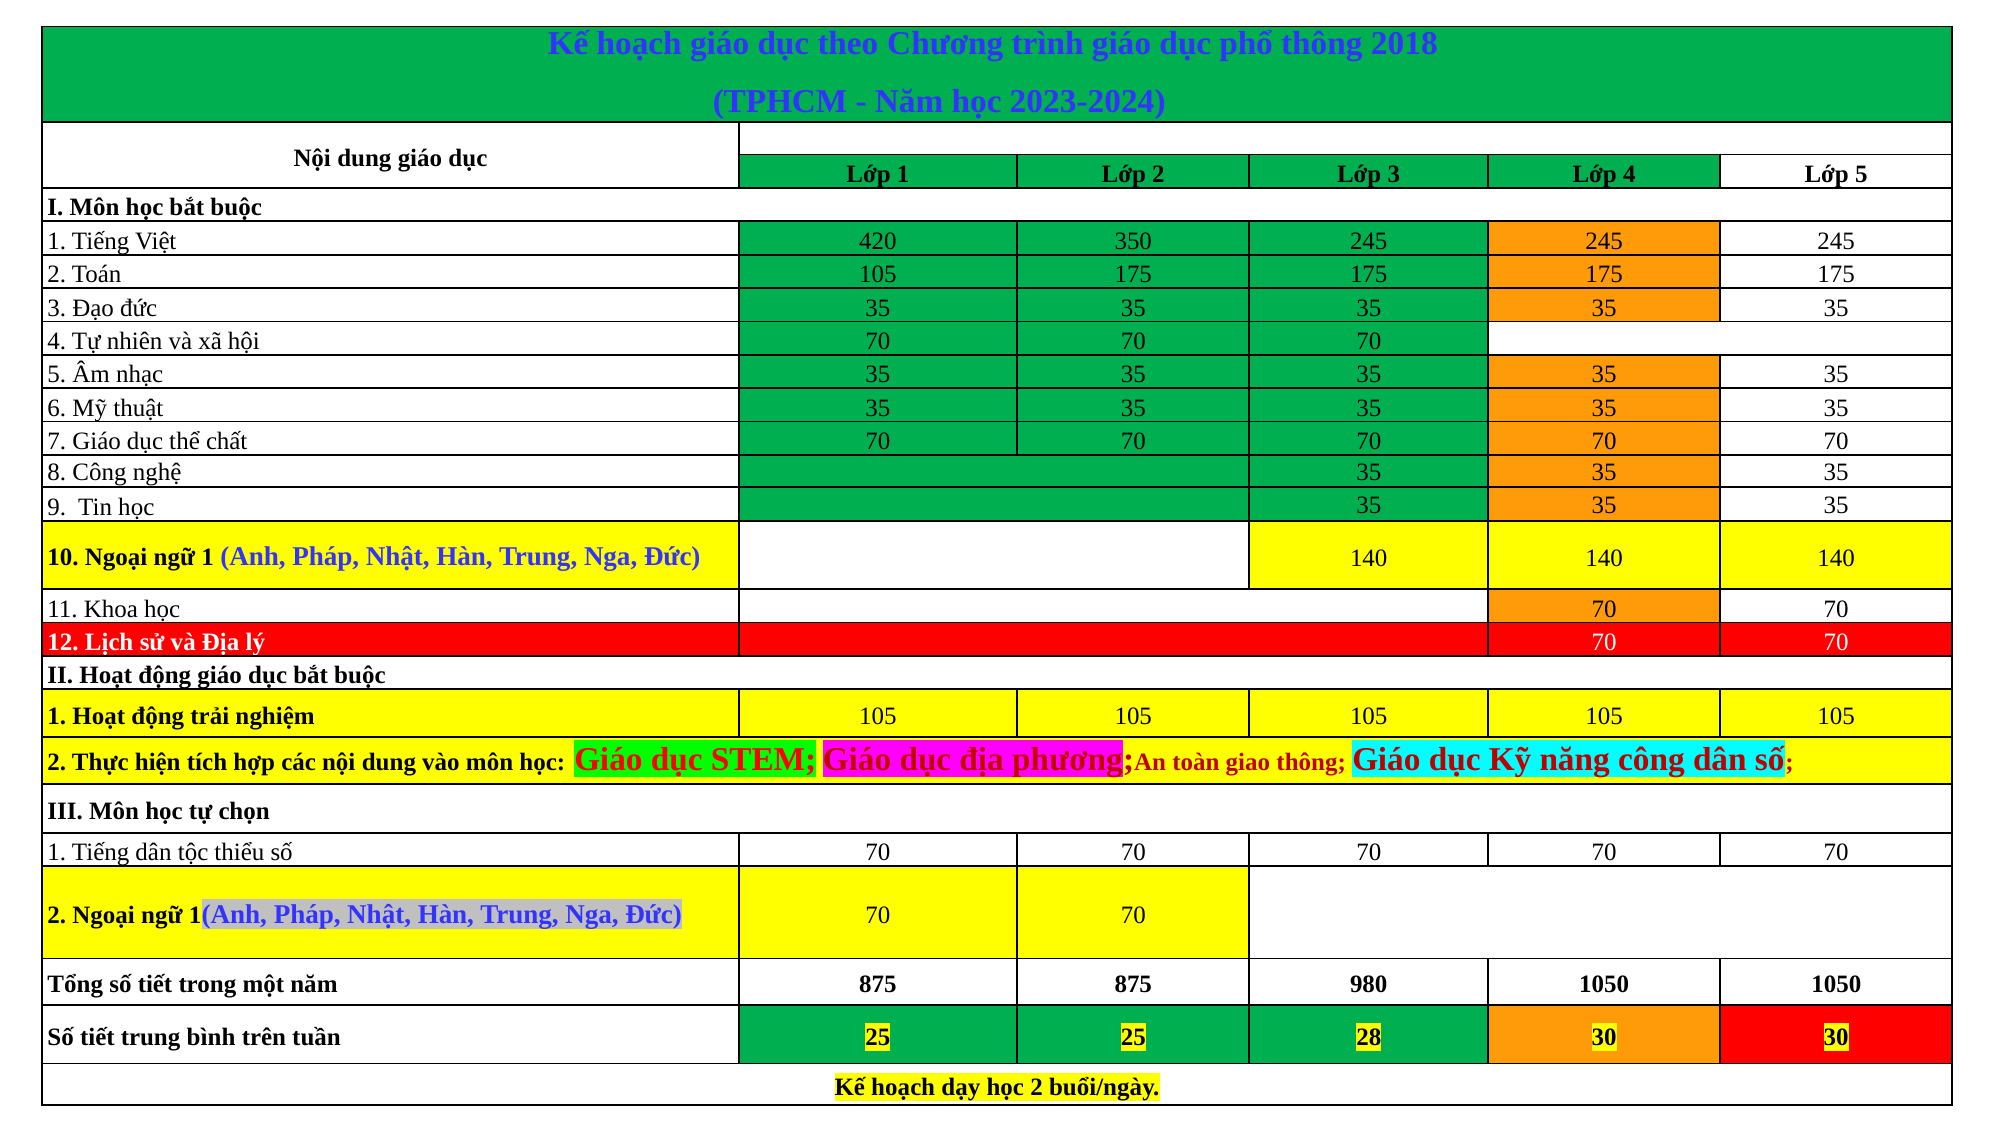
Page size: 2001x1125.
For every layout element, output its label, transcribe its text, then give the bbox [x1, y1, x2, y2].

table_cell Lớp 1 [740, 155, 1016, 187]
table_cell 35 [1018, 389, 1248, 421]
table_cell 25 [1018, 1006, 1248, 1063]
table_cell 1050 [1721, 959, 1951, 1004]
table_cell 35 [1018, 289, 1248, 321]
table_cell 980 [1250, 959, 1487, 1004]
table_cell 35 [1721, 488, 1951, 520]
table_cell Lớp 2 [1018, 155, 1248, 187]
table_cell 1050 [1489, 959, 1719, 1004]
table_cell 245 [1721, 222, 1951, 254]
table_cell 30 [1721, 1006, 1951, 1063]
table_cell 6. Mỹ thuật [43, 389, 738, 421]
table_cell 35 [1250, 356, 1487, 387]
table_cell 70 [1721, 422, 1951, 454]
table_cell 70 [1721, 834, 1951, 865]
table_cell 8. Công nghệ [43, 456, 738, 486]
table_cell 35 [1721, 289, 1951, 321]
table_cell 35 [1489, 488, 1719, 520]
table_cell 875 [740, 959, 1016, 1004]
table_cell 5. Âm nhạc [43, 356, 738, 387]
table_cell 245 [1489, 222, 1719, 254]
table_cell 175 [1018, 256, 1248, 287]
table_cell 70 [1018, 867, 1248, 958]
table_cell 25 [740, 1006, 1016, 1063]
table_cell 140 [1250, 522, 1487, 588]
table_cell 12. Lịch sử và Địa lý [43, 623, 738, 655]
table_cell 1. Tiếng dân tộc thiểu số [43, 834, 738, 865]
table_cell 70 [1018, 422, 1248, 454]
table_cell 35 [740, 389, 1016, 421]
table_cell [740, 522, 1248, 588]
table_cell 420 [740, 222, 1016, 254]
table_cell Tổng số tiết trong một năm [43, 959, 738, 1004]
table_cell 70 [1018, 834, 1248, 865]
table_cell 1. Hoạt động trải nghiệm [43, 690, 738, 736]
table_cell Lớp 4 [1489, 155, 1719, 187]
table_cell 9. Tin học [43, 488, 738, 520]
table_cell [740, 623, 1487, 655]
table_cell 35 [1489, 289, 1719, 321]
table_header Kế hoạch giáo dục theo Chương trình giáo dục phổ thông 2018 (TPHCM - Năm học 2023-2024) [43, 27, 1951, 121]
table_cell 2. Ngoại ngữ 1(Anh, Pháp, Nhật, Hàn, Trung, Nga, Đức) [43, 867, 738, 958]
table_cell [740, 456, 1248, 486]
table_cell 35 [1721, 356, 1951, 387]
table_cell [1489, 322, 1951, 354]
table_cell 35 [740, 356, 1016, 387]
table_cell 105 [1721, 690, 1951, 736]
table_cell III. Môn học tự chọn [43, 785, 1951, 832]
table_cell 35 [1250, 289, 1487, 321]
table_cell 35 [1250, 488, 1487, 520]
table_cell 140 [1489, 522, 1719, 588]
table_cell 70 [1250, 834, 1487, 865]
table_cell 30 [1489, 1006, 1719, 1063]
table_cell [740, 590, 1487, 622]
table_cell 10. Ngoại ngữ 1 (Anh, Pháp, Nhật, Hàn, Trung, Nga, Đức) [43, 522, 738, 588]
table_cell 35 [1250, 389, 1487, 421]
table_cell 105 [1250, 690, 1487, 736]
table_cell 105 [740, 690, 1016, 736]
table_cell 35 [1250, 456, 1487, 486]
table_cell 70 [1250, 322, 1487, 354]
table_cell 1. Tiếng Việt [43, 222, 738, 254]
table_cell 35 [1489, 389, 1719, 421]
table_cell I. Môn học bắt buộc [43, 189, 1951, 220]
table_cell 175 [1721, 256, 1951, 287]
table_cell 105 [740, 256, 1016, 287]
table_cell [740, 488, 1248, 520]
table_cell 175 [1489, 256, 1719, 287]
table_cell 70 [1018, 322, 1248, 354]
table_cell 70 [740, 322, 1016, 354]
table_cell 875 [1018, 959, 1248, 1004]
table_cell 35 [1721, 456, 1951, 486]
table_cell Nội dung giáo dục [43, 123, 738, 187]
table_cell 35 [1018, 356, 1248, 387]
table_cell 105 [1489, 690, 1719, 736]
table_cell 70 [1489, 834, 1719, 865]
table_cell 175 [1250, 256, 1487, 287]
table_cell 70 [1489, 422, 1719, 454]
table_cell 35 [1489, 356, 1719, 387]
table_cell 105 [1018, 690, 1248, 736]
table_cell [740, 123, 1951, 154]
table_cell 35 [1489, 456, 1719, 486]
table_cell 70 [1250, 422, 1487, 454]
table_cell 28 [1250, 1006, 1487, 1063]
table_cell Lớp 5 [1721, 155, 1951, 187]
table_cell 2. Thực hiện tích hợp các nội dung vào môn học: Giáo dục STEM; Giáo dục địa phương;An toàn giao thông; Giáo dục Kỹ năng công dân số; [43, 738, 1951, 783]
table_cell 2. Toán [43, 256, 738, 287]
table_cell 245 [1250, 222, 1487, 254]
table_cell 7. Giáo dục thể chất [43, 422, 738, 454]
table_cell Lớp 3 [1250, 155, 1487, 187]
table_cell 4. Tự nhiên và xã hội [43, 322, 738, 354]
table_cell 350 [1018, 222, 1248, 254]
table_cell 11. Khoa học [43, 590, 738, 622]
table_cell 70 [1721, 623, 1951, 655]
table_cell 70 [1489, 590, 1719, 622]
table_cell 3. Đạo đức [43, 289, 738, 321]
table_cell [1250, 867, 1951, 958]
table_cell 35 [1721, 389, 1951, 421]
table_cell Số tiết trung bình trên tuần [43, 1006, 738, 1063]
table_cell 70 [1721, 590, 1951, 622]
table_cell 140 [1721, 522, 1951, 588]
table_cell II. Hoạt động giáo dục bắt buộc [43, 657, 1951, 688]
table_cell 70 [1489, 623, 1719, 655]
table_cell 70 [740, 422, 1016, 454]
table_cell Kế hoạch dạy học 2 buổi/ngày. [43, 1064, 1951, 1104]
table_cell 35 [740, 289, 1016, 321]
table_cell 70 [740, 834, 1016, 865]
table_cell 70 [740, 867, 1016, 958]
